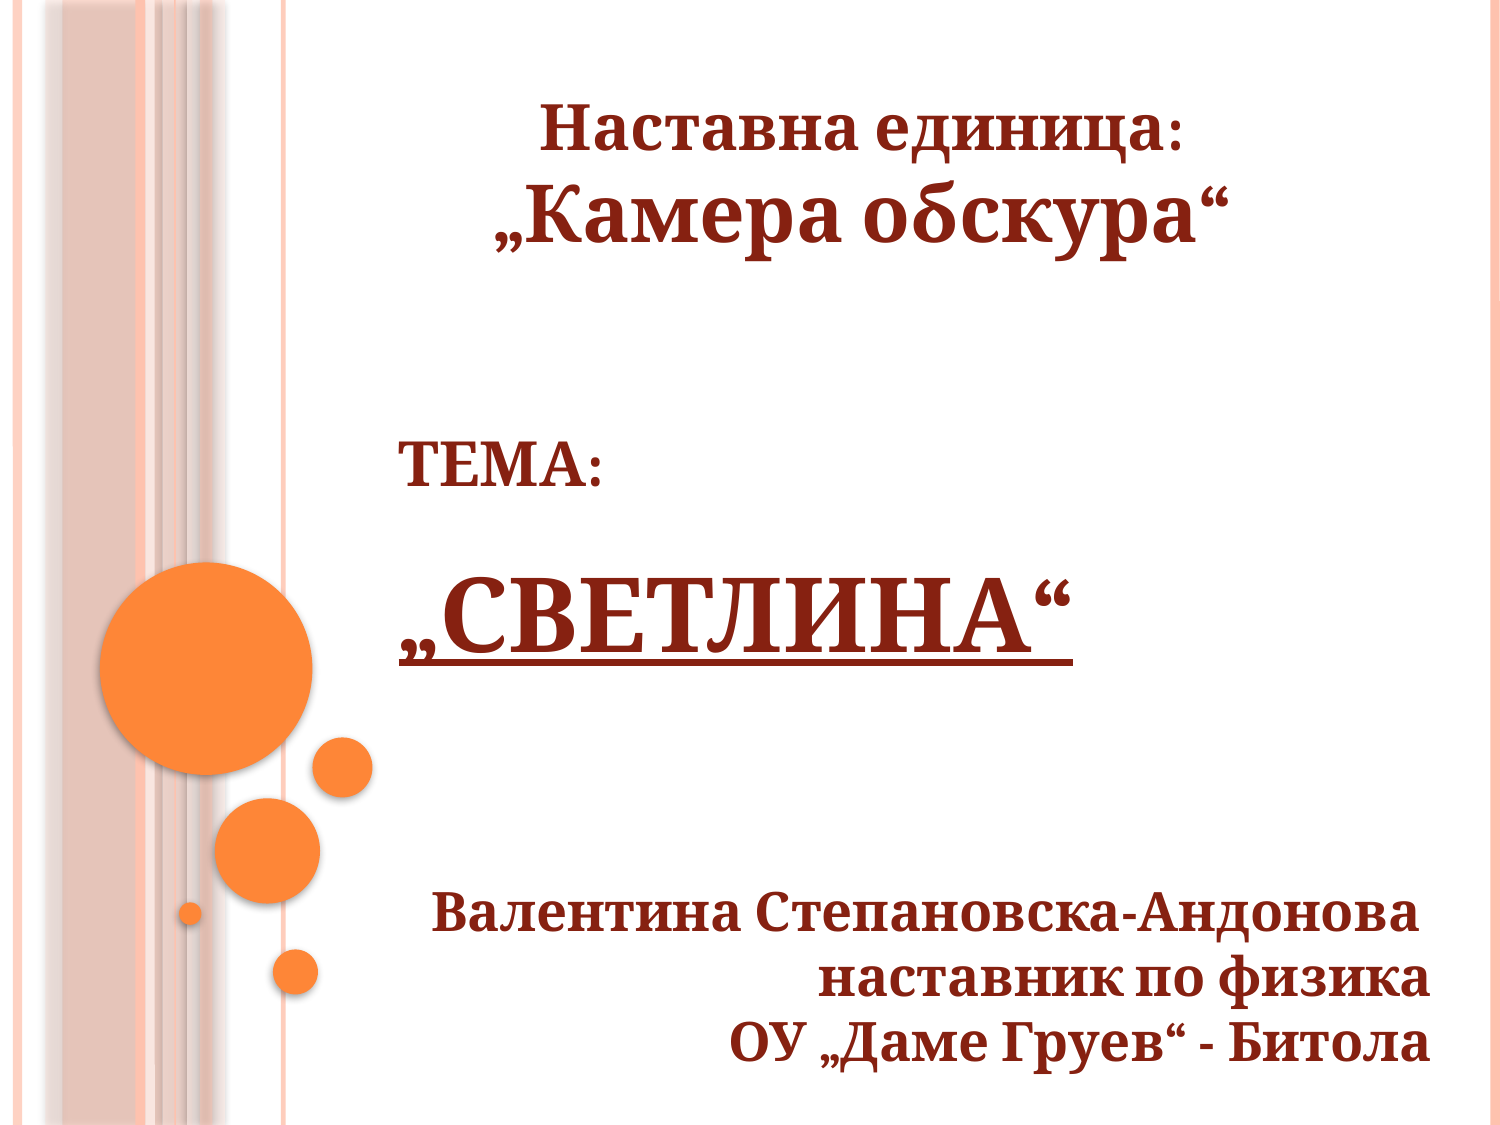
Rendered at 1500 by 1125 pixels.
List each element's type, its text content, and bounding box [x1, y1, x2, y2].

title Тема: „Светлина“ [383, 385, 1412, 681]
text_box Наставна единица: „Камера обскура“ [301, 78, 1424, 268]
subtitle Валентина Степановска-Андонова наставник по физика ОУ „Даме Груев“ - Битола [383, 869, 1447, 1083]
